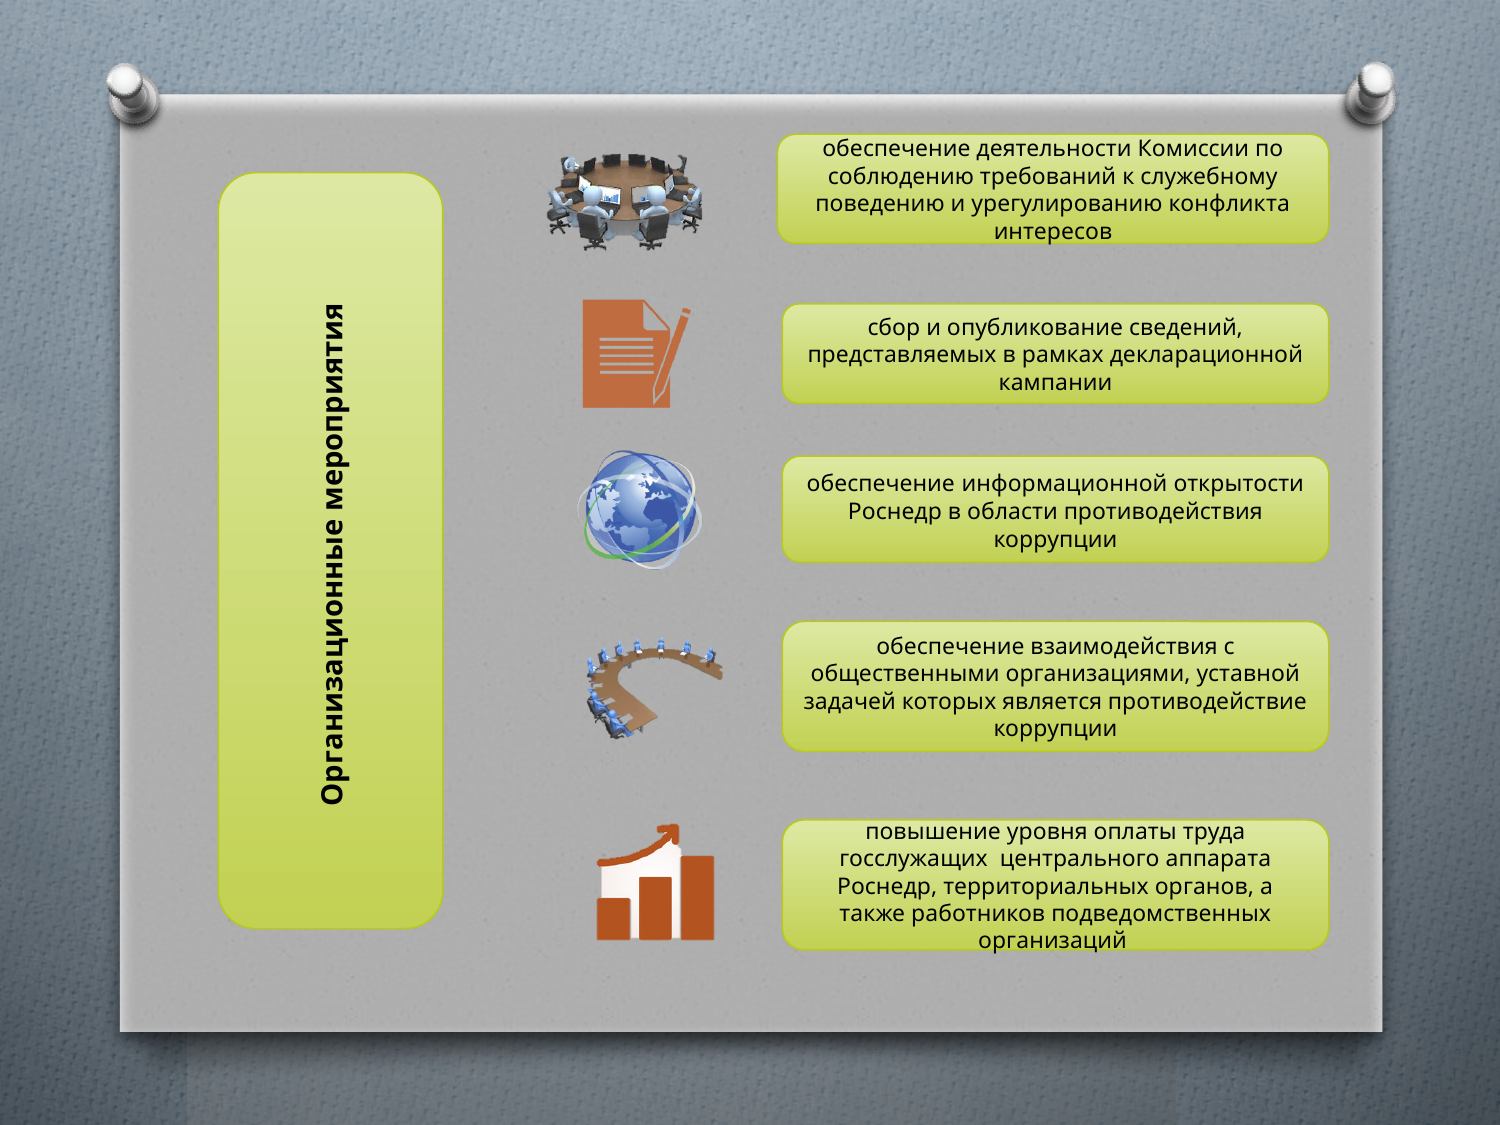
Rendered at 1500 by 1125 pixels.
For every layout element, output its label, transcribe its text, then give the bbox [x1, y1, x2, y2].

text_box Организационные мероприятия [217, 171, 444, 930]
picture [549, 776, 761, 988]
text_box обеспечение информационной открытости Роснедр в области противодействия коррупции [781, 455, 1330, 563]
picture [1317, 35, 1439, 156]
text_box повышение уровня оплаты труда госслужащих центрального аппарата Роснедр, территориальных органов, а также работников подведомственных организаций [781, 819, 1330, 951]
picture [75, 29, 198, 153]
picture [570, 624, 740, 752]
picture [575, 444, 706, 574]
text_box обеспечение взаимодействия с общественными организациями, уставной задачей которых является противодействие коррупции [781, 620, 1330, 753]
text_box обеспечение деятельности Комиссии по соблюдению требований к служебному поведению и урегулированию конфликта интересов [776, 133, 1330, 245]
picture [528, 119, 721, 265]
picture [577, 295, 694, 412]
text_box сбор и опубликование сведений, представляемых в рамках декларационной кампании [781, 303, 1330, 405]
